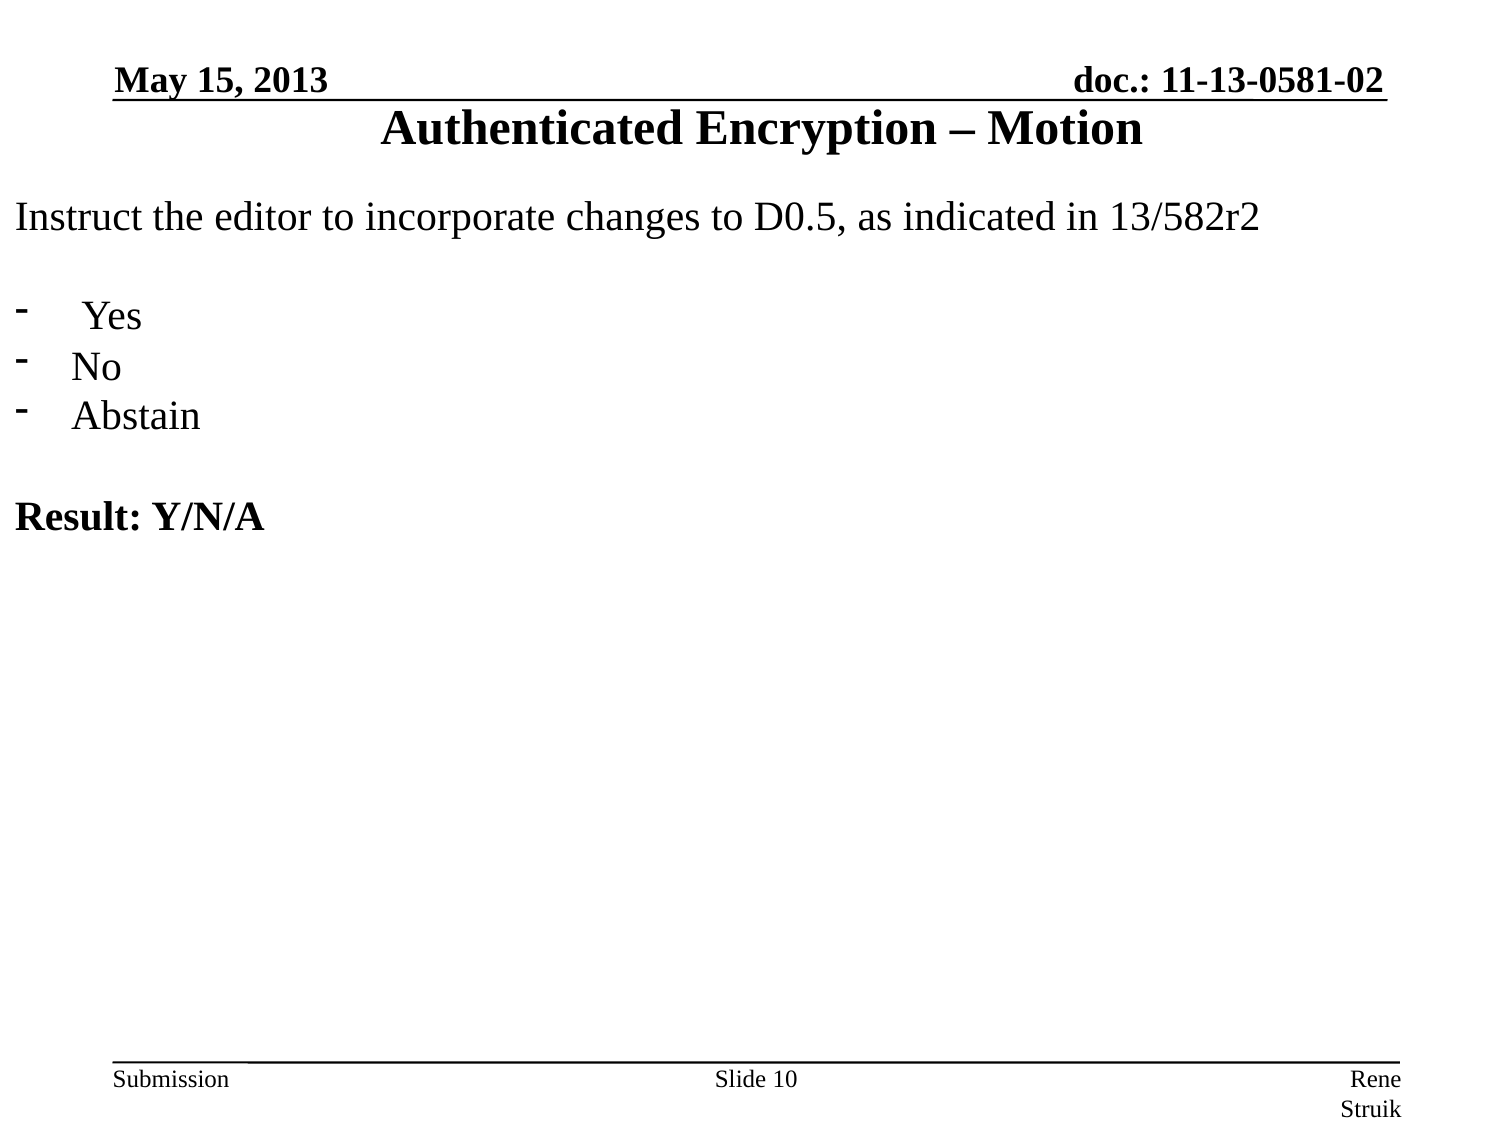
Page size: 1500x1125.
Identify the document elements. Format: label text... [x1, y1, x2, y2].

footer Rene Struik (Struik Security Consultancy) [1324, 1061, 1402, 1093]
text_box Authenticated Encryption – Motion [365, 87, 1159, 163]
slide_number Slide 10 [712, 1061, 801, 1093]
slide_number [114, 54, 331, 101]
text_box Instruct the editor to incorporate changes to D0.5, as indicated in 13/582r2 Yes No Abstain Result: Y/N/A [0, 180, 1500, 596]
